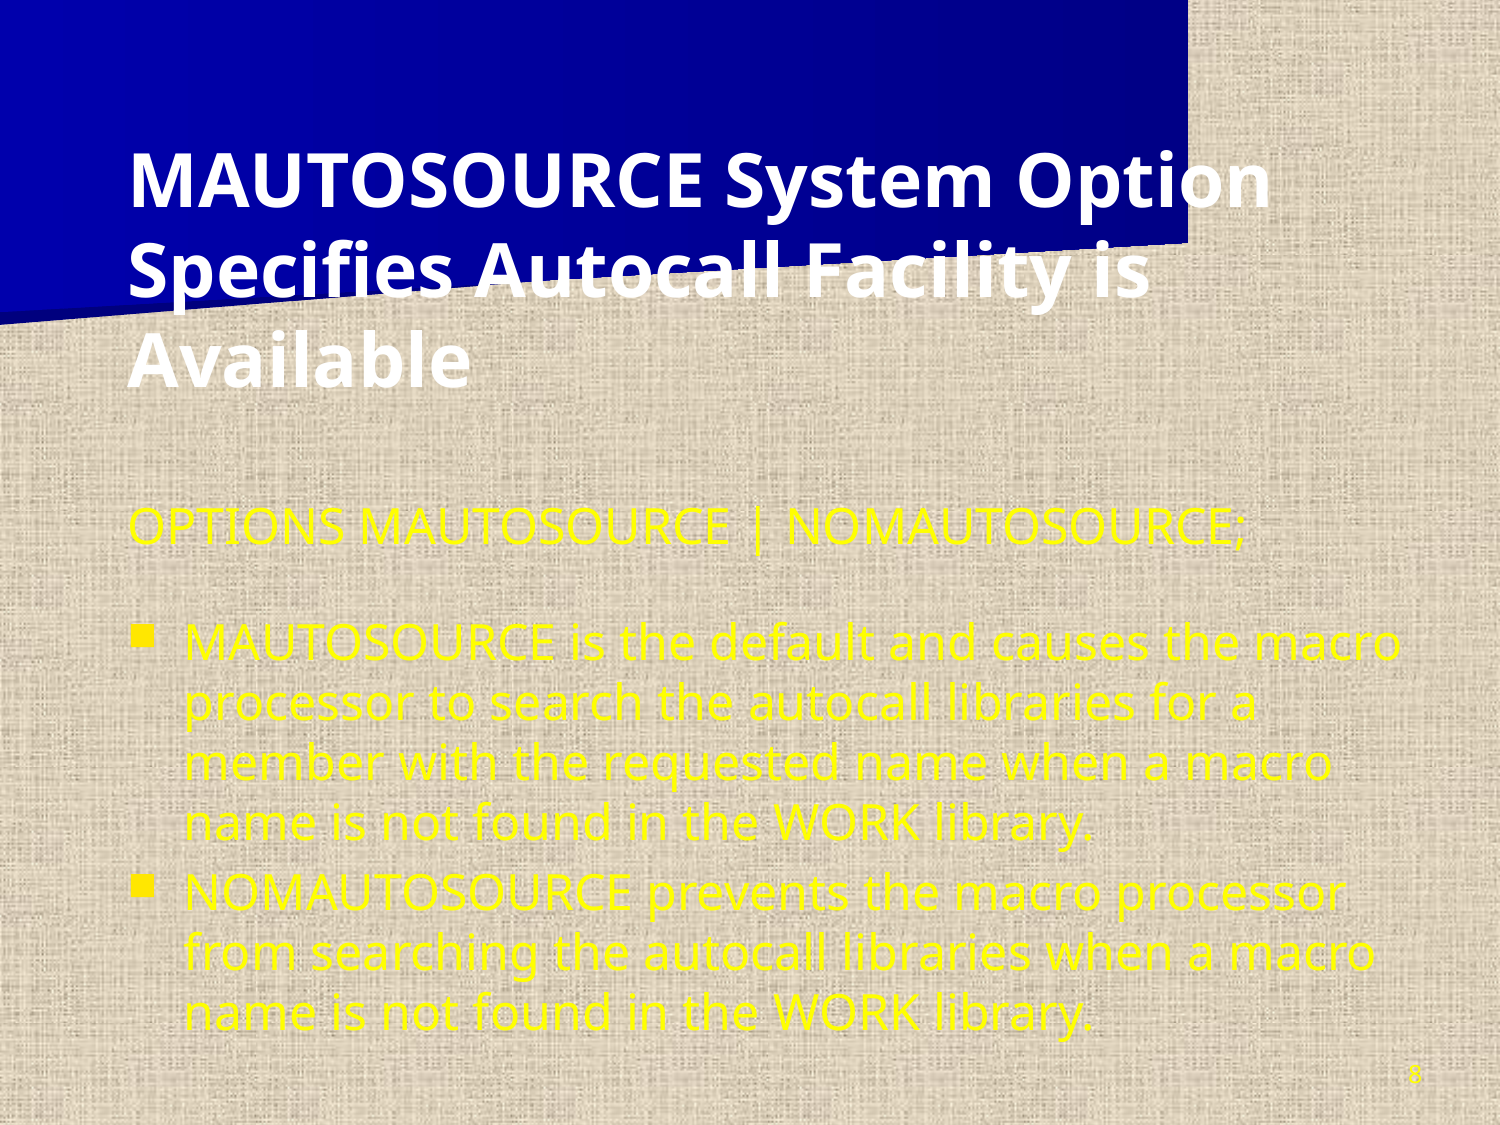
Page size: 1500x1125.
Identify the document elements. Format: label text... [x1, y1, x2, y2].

list MAUTOSOURCE System Option Specifies Autocall Facility is Available OPTIONS MAUTOSOURCE | NOMAUTOSOURCE; MAUTOSOURCE is the default and causes the macro processor to search the autocall libraries for a member with the requested name when a macro name is not found in the WORK library. NOMAUTOSOURCE prevents the macro processor from searching the autocall libraries when a macro name is not found in the WORK library. [112, 124, 1451, 1026]
slide_number 8 [512, 1026, 1438, 1101]
picture [0, 0, 1500, 1125]
